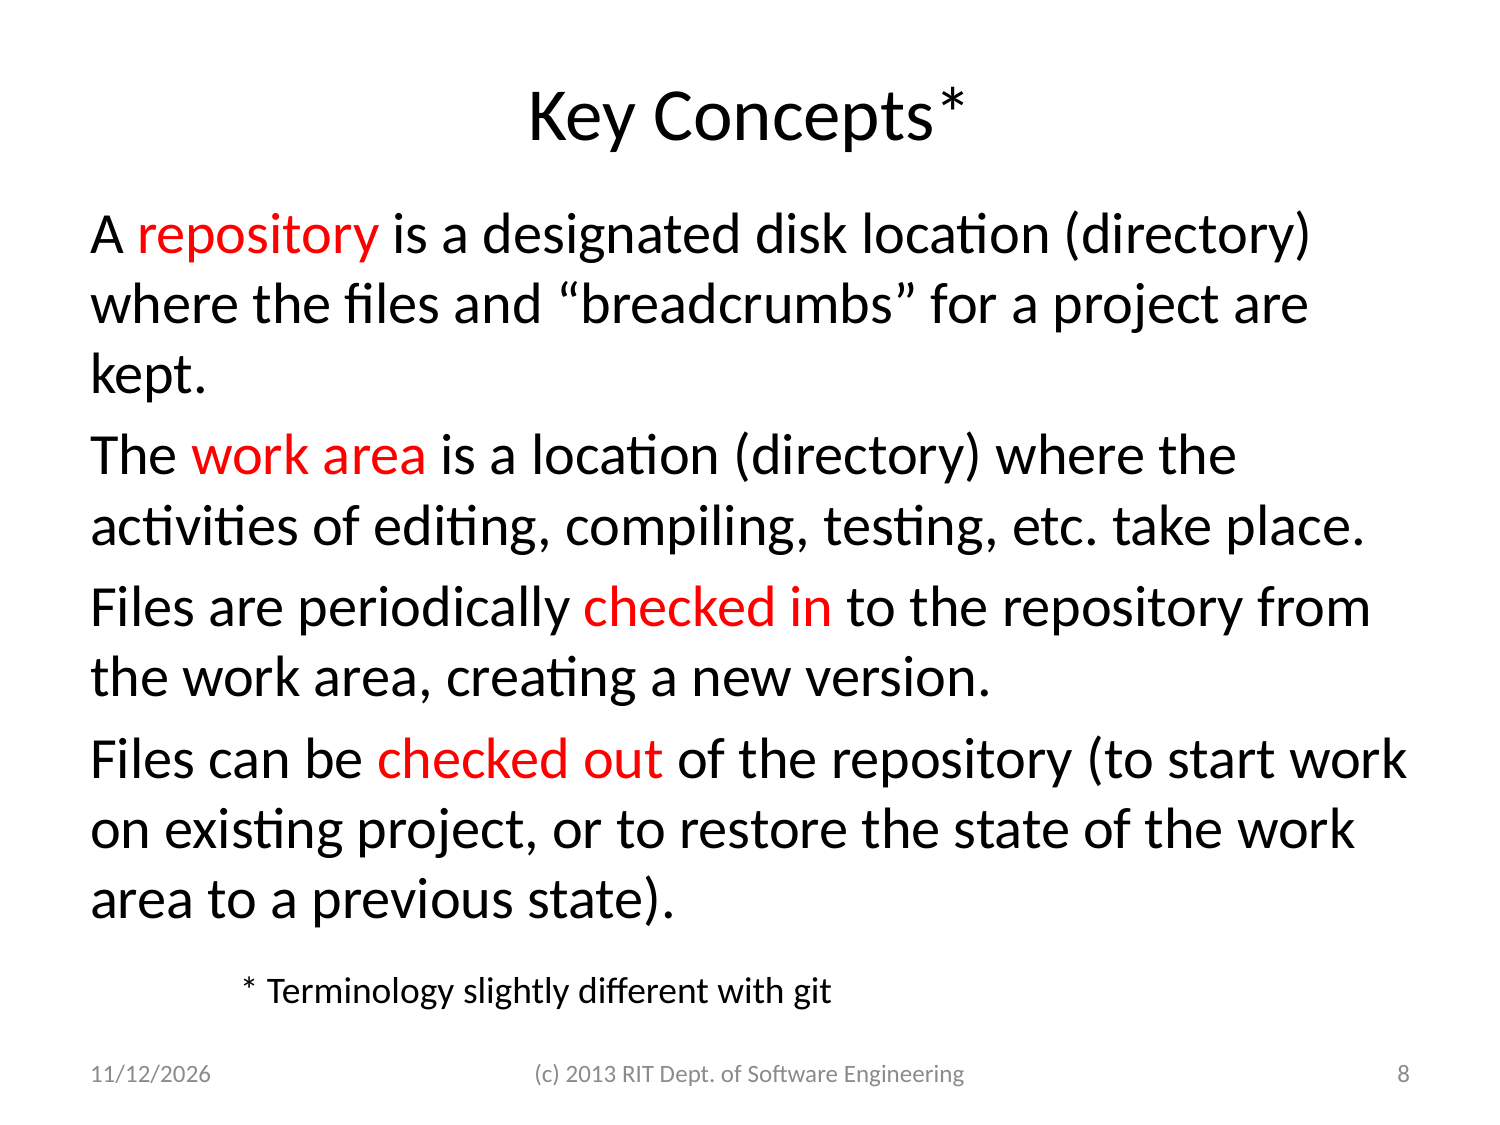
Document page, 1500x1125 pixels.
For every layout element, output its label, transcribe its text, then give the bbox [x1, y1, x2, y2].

text_box * Terminology slightly different with git [225, 958, 1250, 1019]
title Key Concepts* [75, 45, 1425, 175]
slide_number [75, 1042, 425, 1103]
slide_number 8 [1074, 1042, 1425, 1103]
footer (c) 2013 RIT Dept. of Software Engineering [512, 1042, 988, 1103]
list A repository is a designated disk location (directory) where the files and “breadcrumbs” for a project are kept. The work area is a location (directory) where the activities of editing, compiling, testing, etc. take place. Files are periodically checked in to the repository from the work area, creating a new version. Files can be checked out of the repository (to start work on existing project, or to restore the state of the work area to a previous state). [75, 187, 1425, 1005]
